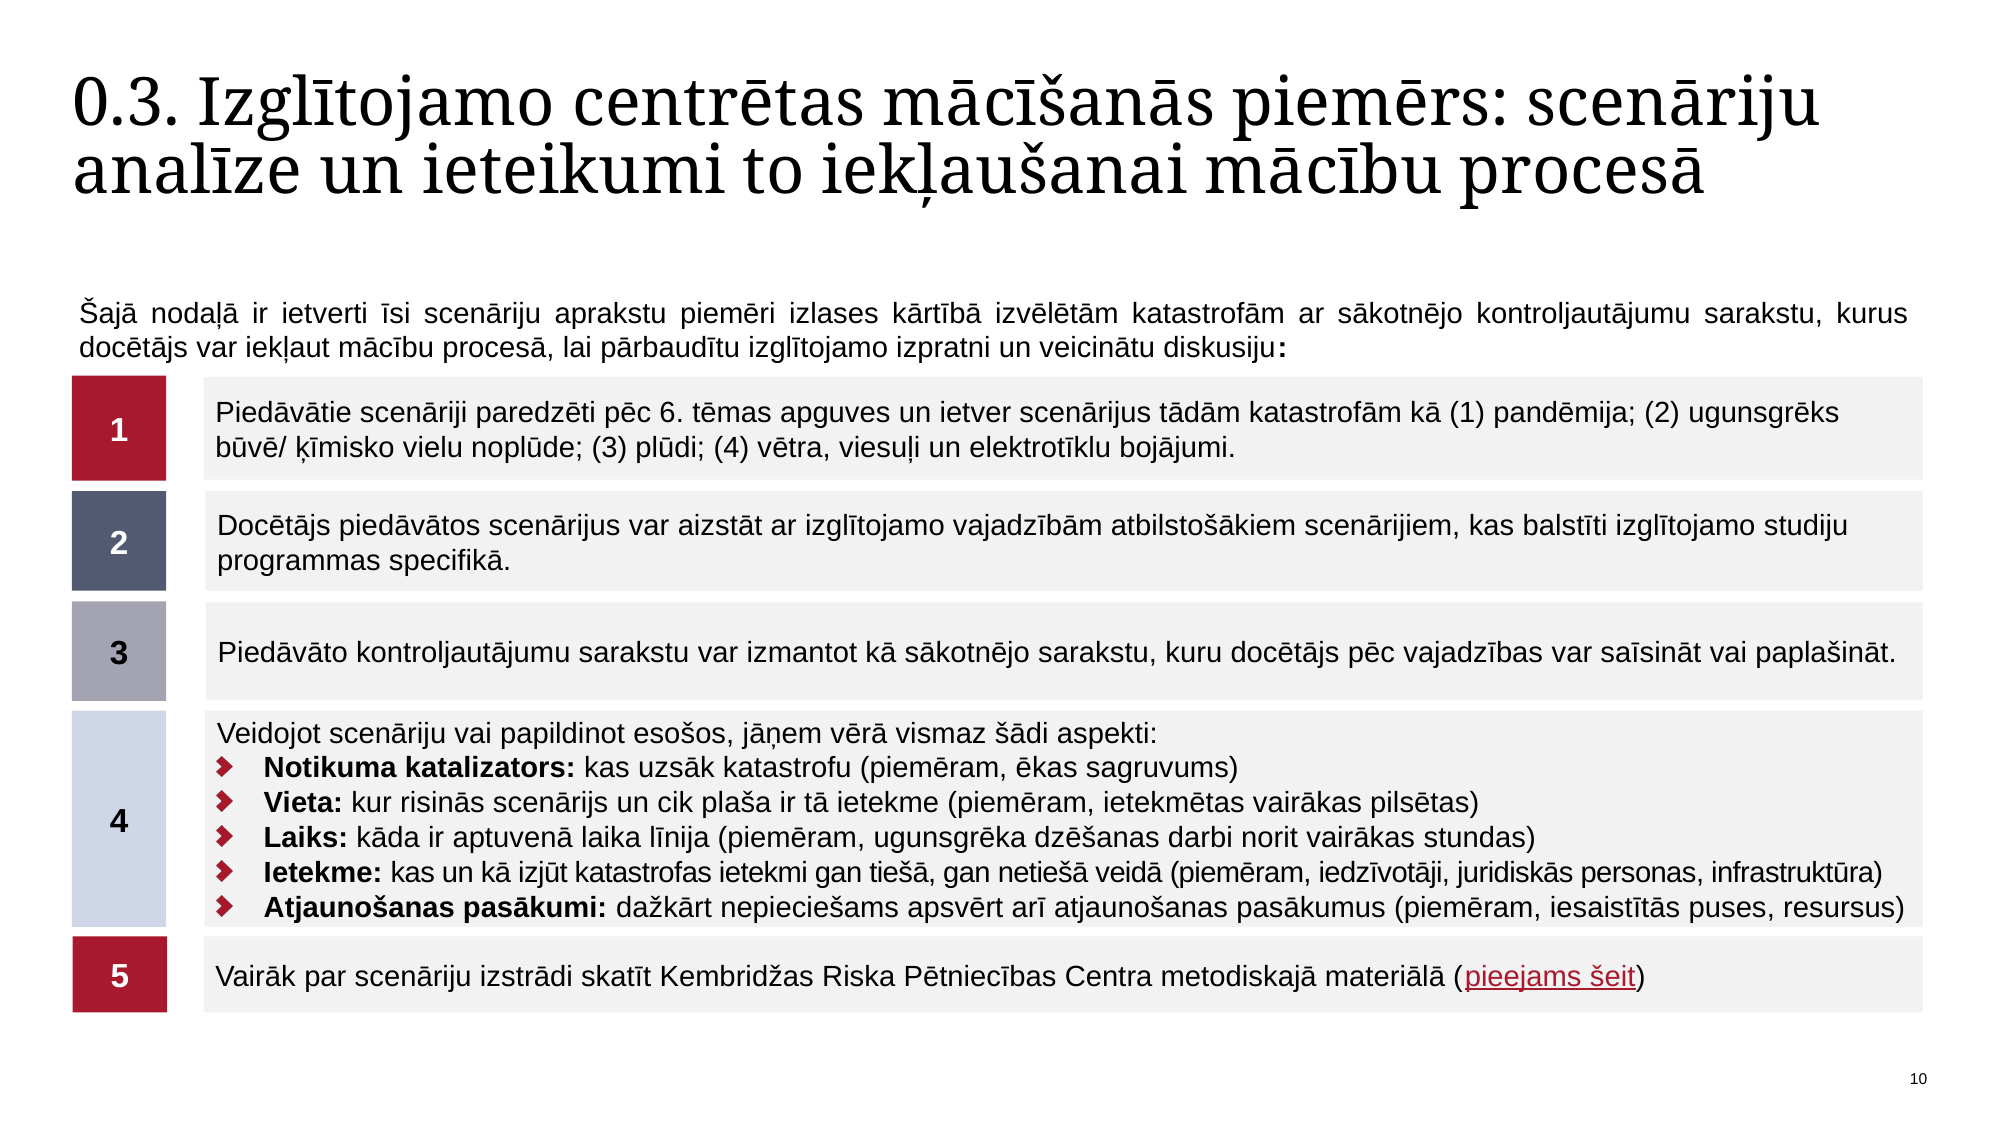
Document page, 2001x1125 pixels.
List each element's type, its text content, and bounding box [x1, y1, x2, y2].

picture [216, 895, 233, 917]
text_box Šajā nodaļā ir ietverti īsi scenāriju aprakstu piemēri izlases kārtībā izvēlētām katastrofām ar sākotnējo kontroljautājumu sarakstu, kurus docētājs var iekļaut mācību procesā, lai pārbaudītu izglītojamo izpratni un veicinātu diskusiju: [67, 282, 1923, 1013]
text_box 4 [71, 710, 167, 927]
text_box 5 [72, 936, 168, 1013]
text_box 3 [71, 601, 167, 701]
picture [216, 790, 233, 812]
text_box Vairāk par scenāriju izstrādi skatīt Kembridžas Riska Pētniecības Centra metodiskajā materiālā (pieejams šeit) [203, 936, 1923, 1013]
picture [216, 860, 233, 882]
text_box Docētājs piedāvātos scenārijus var aizstāt ar izglītojamo vajadzībām atbilstošākiem scenārijiem, kas balstīti izglītojamo studiju programmas specifikā. [205, 491, 1923, 591]
text_box Piedāvāto kontroljautājumu sarakstu var izmantot kā sākotnējo sarakstu, kuru docētājs pēc vajadzības var saīsināt vai paplašināt. [205, 602, 1923, 700]
text_box Piedāvātie scenāriji paredzēti pēc 6. tēmas apguves un ietver scenārijus tādām katastrofām kā (1) pandēmija; (2) ugunsgrēks būvē/ ķīmisko vielu noplūde; (3) plūdi; (4) vētra, viesuļi un elektrotīklu bojājumi. [203, 376, 1923, 480]
text_box 2 [71, 491, 167, 591]
text_box 1 [71, 375, 167, 481]
picture [216, 756, 233, 777]
text_box Veidojot scenāriju vai papildinot esošos, jāņem vērā vismaz šādi aspekti: Notikuma katalizators: kas uzsāk katastrofu (piemēram, ēkas sagruvums) Vieta: kur risinās scenārijs un cik plaša ir tā ietekme (piemēram, ietekmētas vairākas pilsētas) Laiks: kāda ir aptuvenā laika līnija (piemēram, ugunsgrēka dzēšanas darbi norit vairākas stundas) Ietekme: kas un kā izjūt katastrofas ietekmi gan tiešā, gan netiešā veidā (piemēram, iedzīvotāji, juridiskās personas, infrastruktūra) Atjaunošanas pasākumi: dažkārt nepieciešams apsvērt arī atjaunošanas pasākumus (piemēram, iesaistītās puses, resursus) [204, 710, 1923, 927]
picture [216, 825, 233, 847]
slide_number 10 [1637, 1065, 1928, 1088]
title 0.3. Izglītojamo centrētas mācīšanās piemērs: scenāriju analīze un ieteikumi to iekļaušanai mācību procesā [72, 70, 1929, 299]
